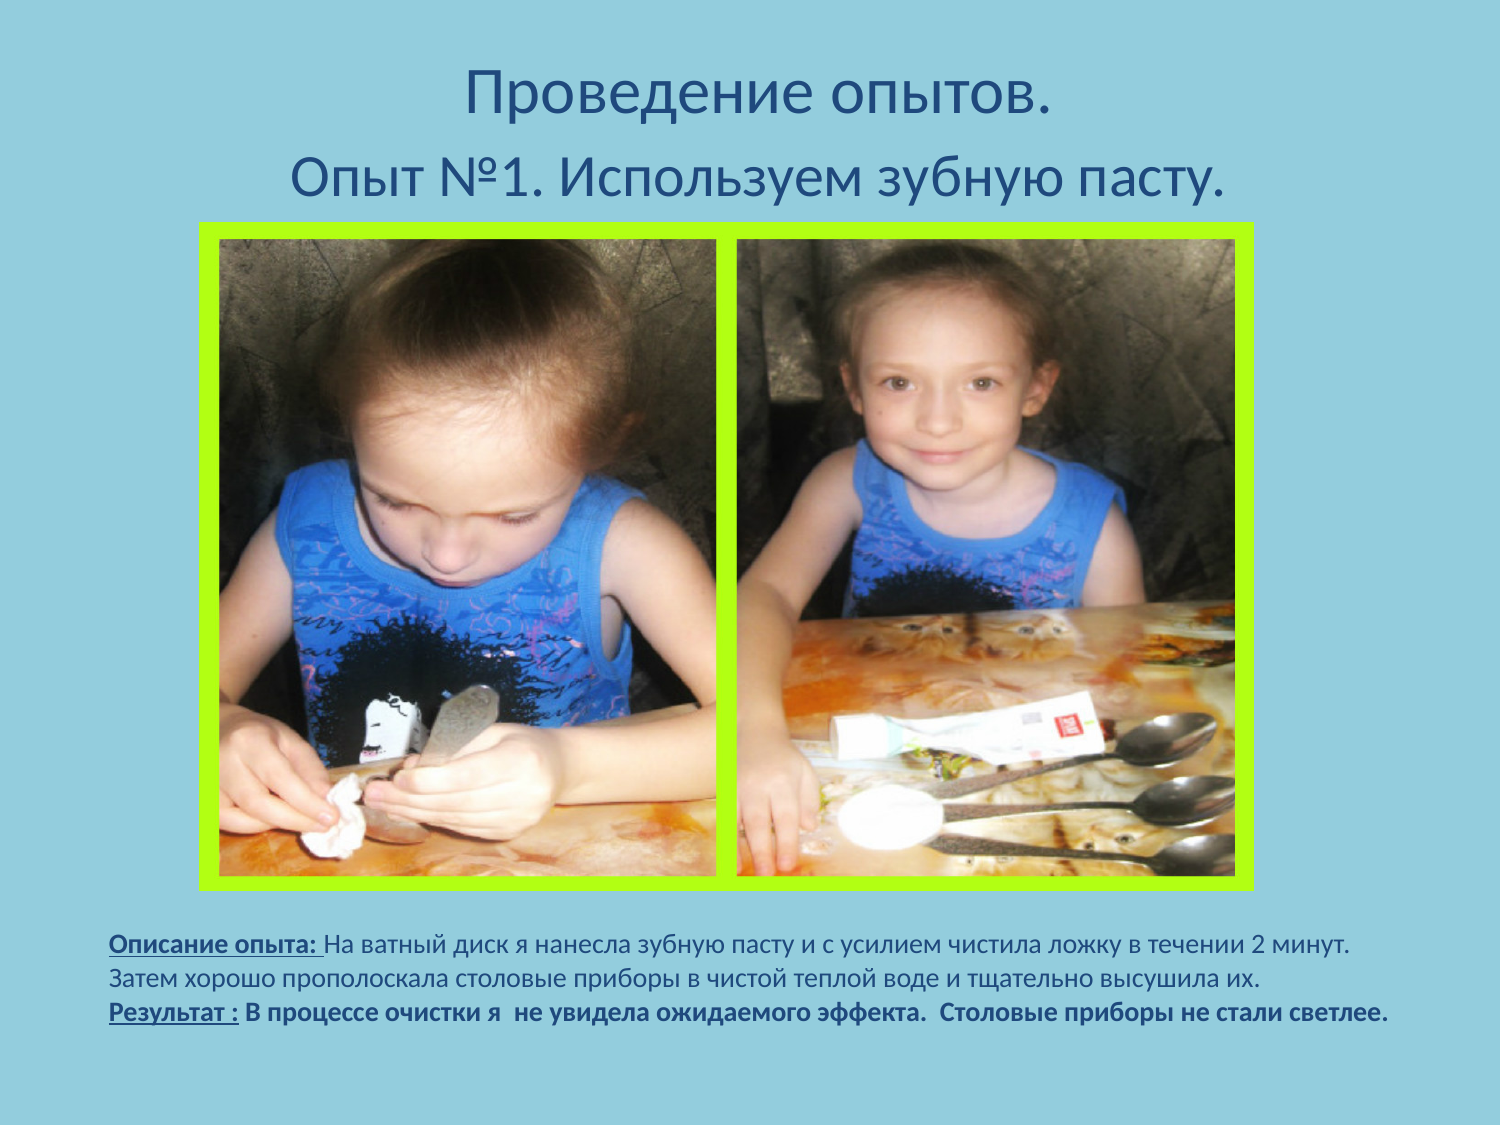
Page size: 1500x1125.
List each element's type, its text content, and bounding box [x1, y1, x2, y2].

picture [198, 222, 1255, 891]
list Опыт №1. Используем зубную пасту. Описание опыта: На ватный диск я нанесла зубную пасту и с усилием чистила ложку в течении 2 минут. Затем хорошо прополоскала столовые приборы в чистой теплой воде и тщательно высушила их. Результат : В процессе очистки я не увидела ожидаемого эффекта. Столовые приборы не стали светлее. [93, 128, 1425, 1055]
title Проведение опытов. [93, 45, 1425, 128]
